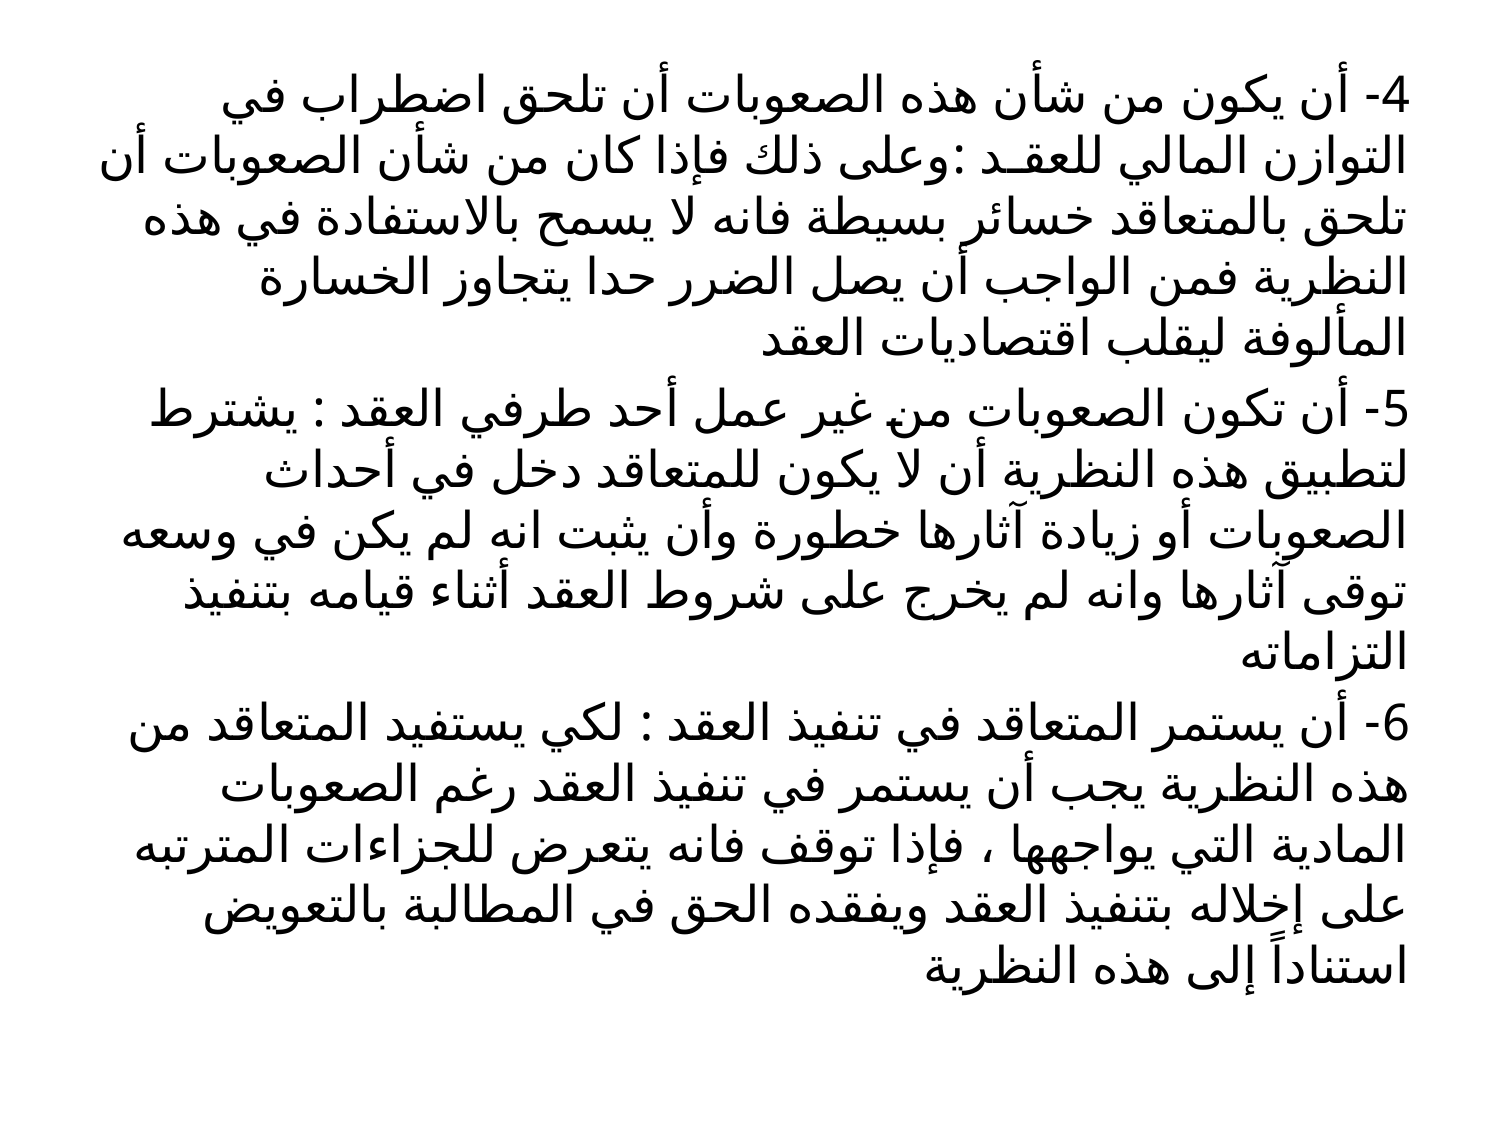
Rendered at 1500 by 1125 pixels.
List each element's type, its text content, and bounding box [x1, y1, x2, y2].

list 4- أن يكون من شأن هذه الصعوبات أن تلحق اضطراب في التوازن المالي للعقـد :وعلى ذلك فإذا كان من شأن الصعوبات أن تلحق بالمتعاقد خسائر بسيطة فانه لا يسمح بالاستفادة في هذه النظرية فمن الواجب أن يصل الضرر حدا يتجاوز الخسارة المألوفة ليقلب اقتصاديات العقد 5- أن تكون الصعوبات من غير عمل أحد طرفي العقد : يشترط لتطبيق هذه النظرية أن لا يكون للمتعاقد دخل في أحداث الصعوبات أو زيادة آثارها خطورة وأن يثبت انه لم يكن في وسعه توقى آثارها وانه لم يخرج على شروط العقد أثناء قيامه بتنفيذ التزاماته 6- أن يستمر المتعاقد في تنفيذ العقد : لكي يستفيد المتعاقد من هذه النظرية يجب أن يستمر في تنفيذ العقد رغم الصعوبات المادية التي يواجهها ، فإذا توقف فانه يتعرض للجزاءات المترتبه على إخلاله بتنفيذ العقد ويفقده الحق في المطالبة بالتعويض استناداً إلى هذه النظرية [75, 54, 1425, 1005]
